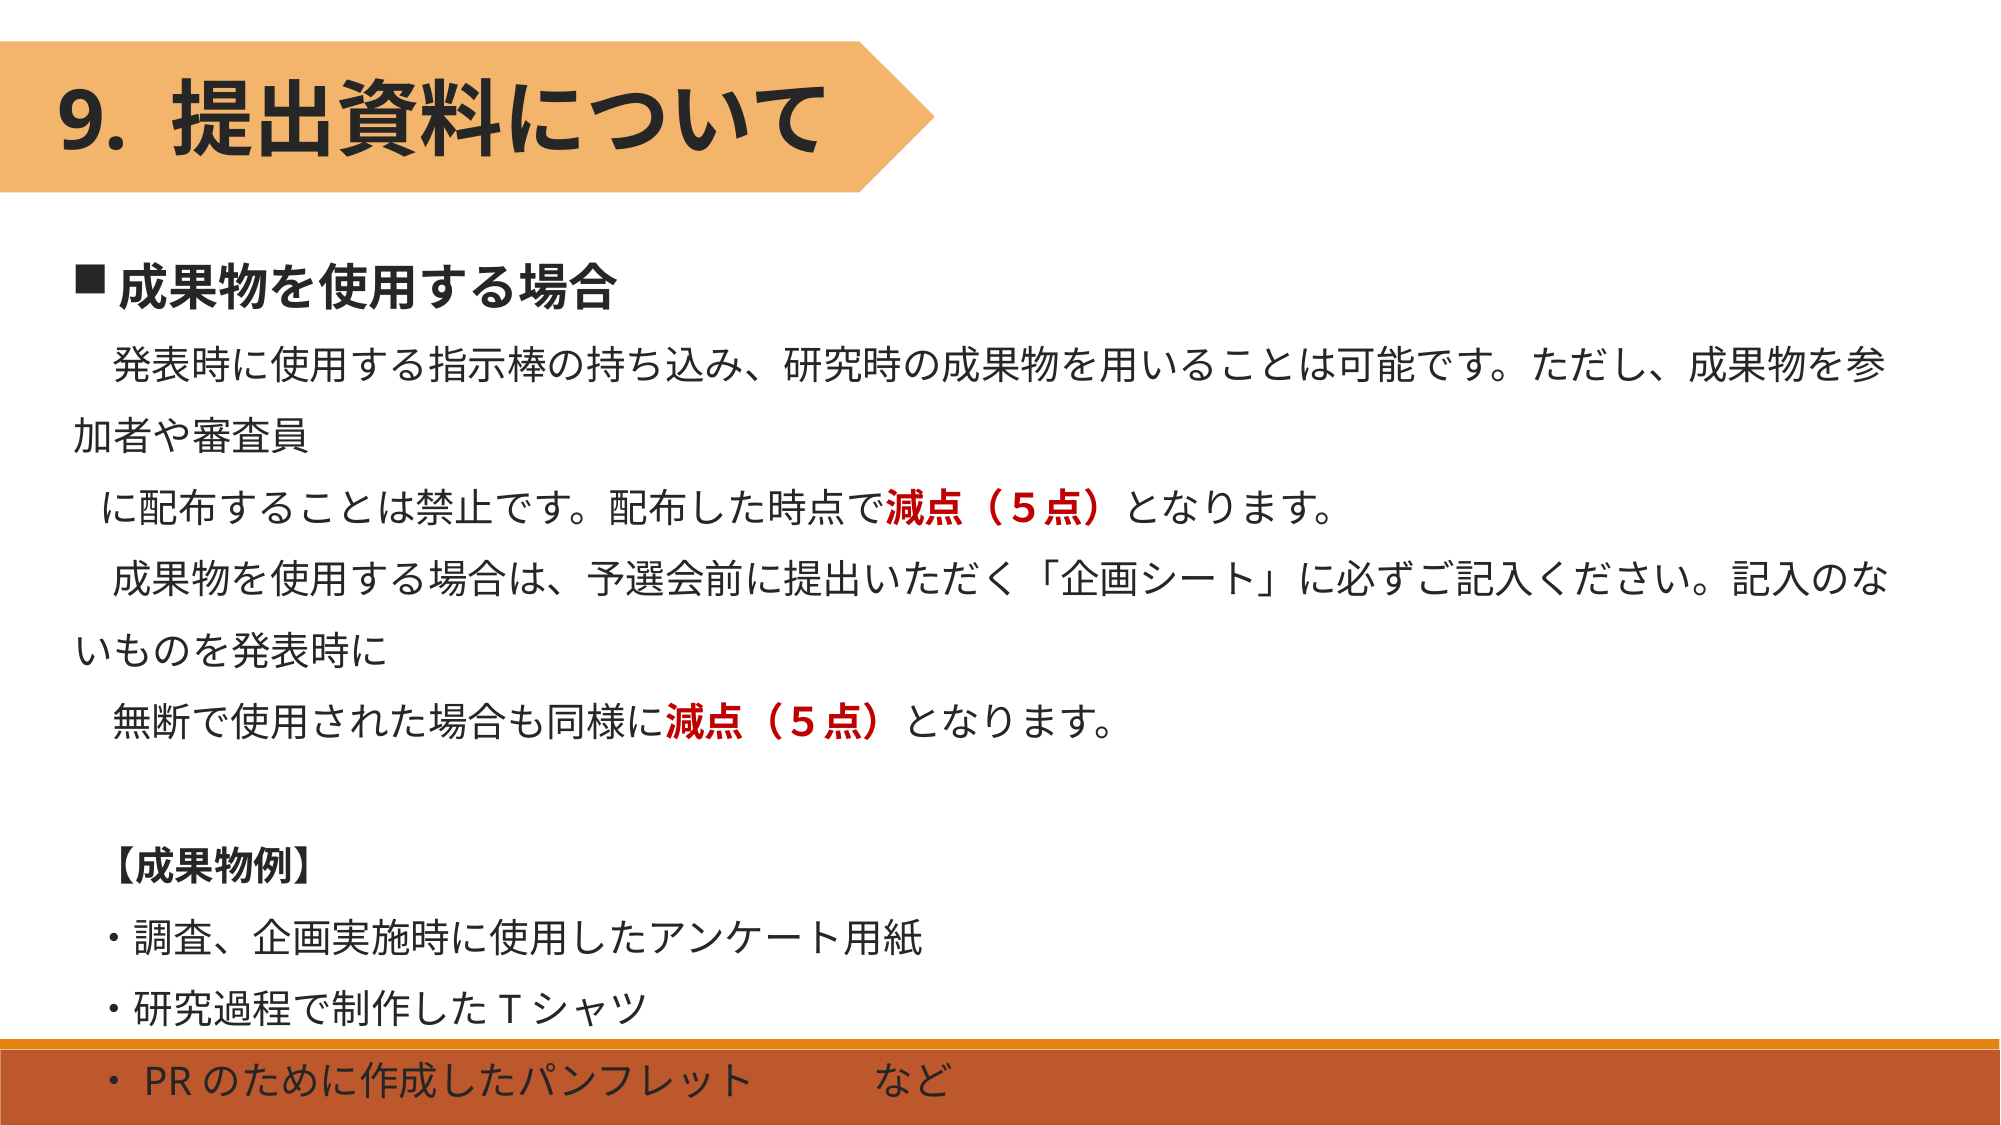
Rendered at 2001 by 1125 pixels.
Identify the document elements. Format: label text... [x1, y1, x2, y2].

text_box 成果物を使用する場合 発表時に使用する指示棒の持ち込み、研究時の成果物を用いることは可能です。ただし、成果物を参加者や審査員 に配布することは禁止です。配布した時点で減点（５点）となります。 成果物を使用する場合は、予選会前に提出いただく「企画シート」に必ずご記入ください。記入のないものを発表時に 無断で使用された場合も同様に減点（５点）となります。 【成果物例】 ・調査、企画実施時に使用したアンケート用紙 ・研究過程で制作したTシャツ ・PRのために作成したパンフレット など ※成果物に関するご不明な点などございましたら、大会HPにございます専用フォームよりお問合せください。 [34, 241, 1933, 1125]
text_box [0, 42, 934, 192]
